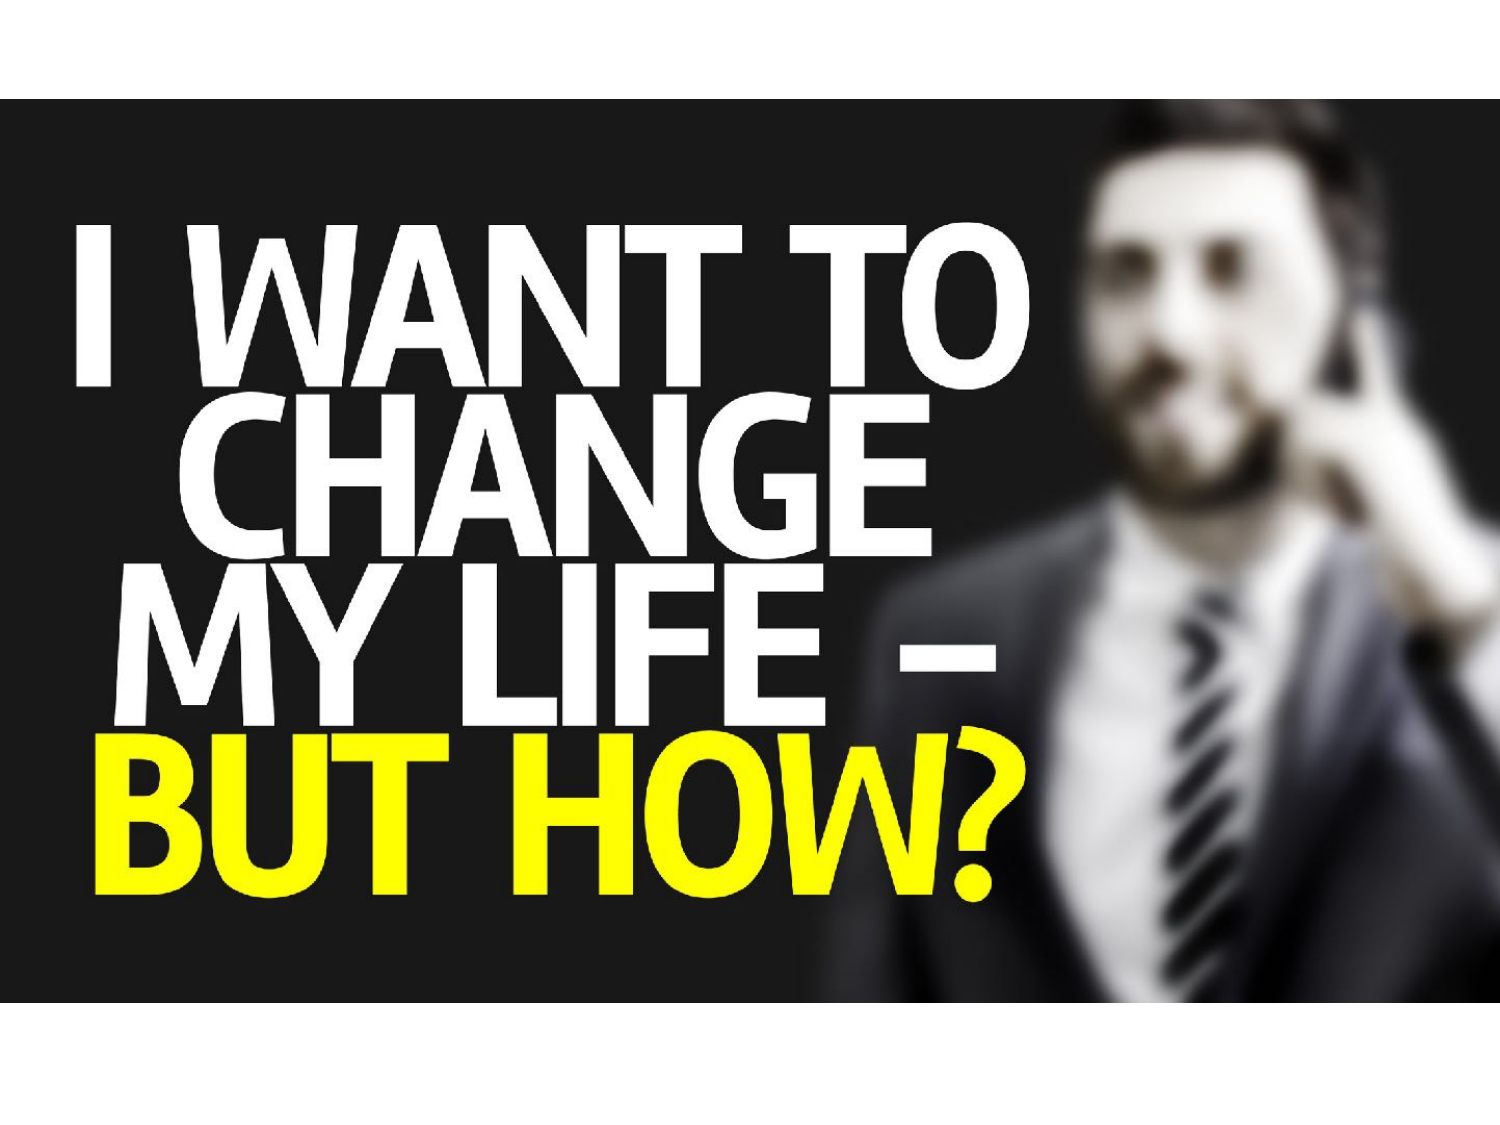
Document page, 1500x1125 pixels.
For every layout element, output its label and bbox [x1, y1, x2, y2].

picture [0, 99, 1500, 1003]
